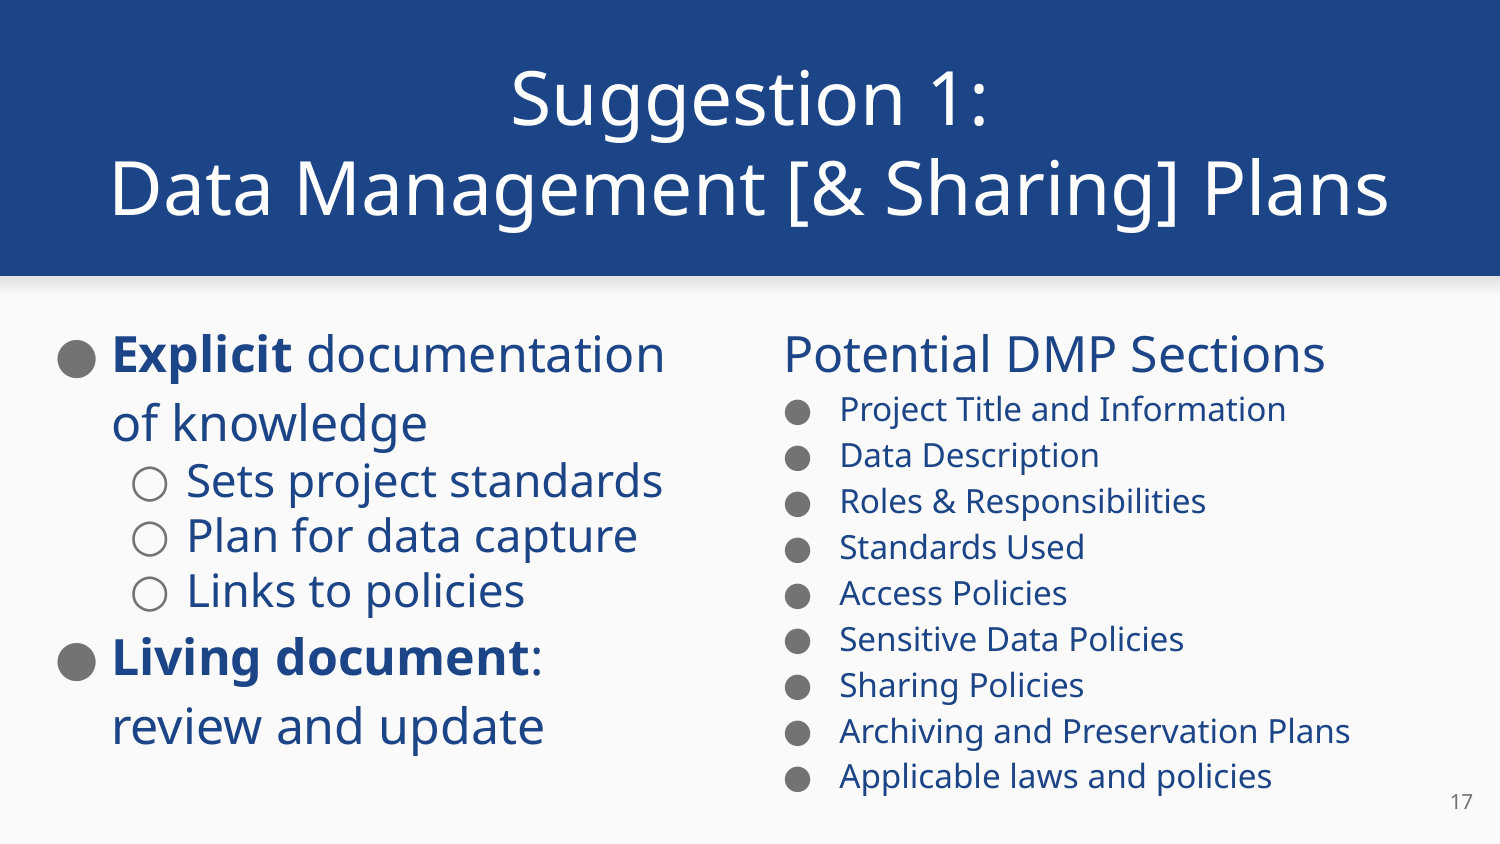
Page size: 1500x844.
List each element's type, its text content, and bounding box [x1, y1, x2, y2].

list Explicit documentation of knowledge Sets project standards Plan for data capture Links to policies Living document: review and update [39, 298, 697, 794]
slide_number 17 [1398, 770, 1489, 835]
title Suggestion 1: Data Management [& Sharing] Plans [75, 47, 1425, 246]
list Potential DMP Sections Project Title and Information Data Description Roles & Responsibilities Standards Used Access Policies Sensitive Data Policies Sharing Policies Archiving and Preservation Plans Applicable laws and policies [768, 298, 1425, 794]
